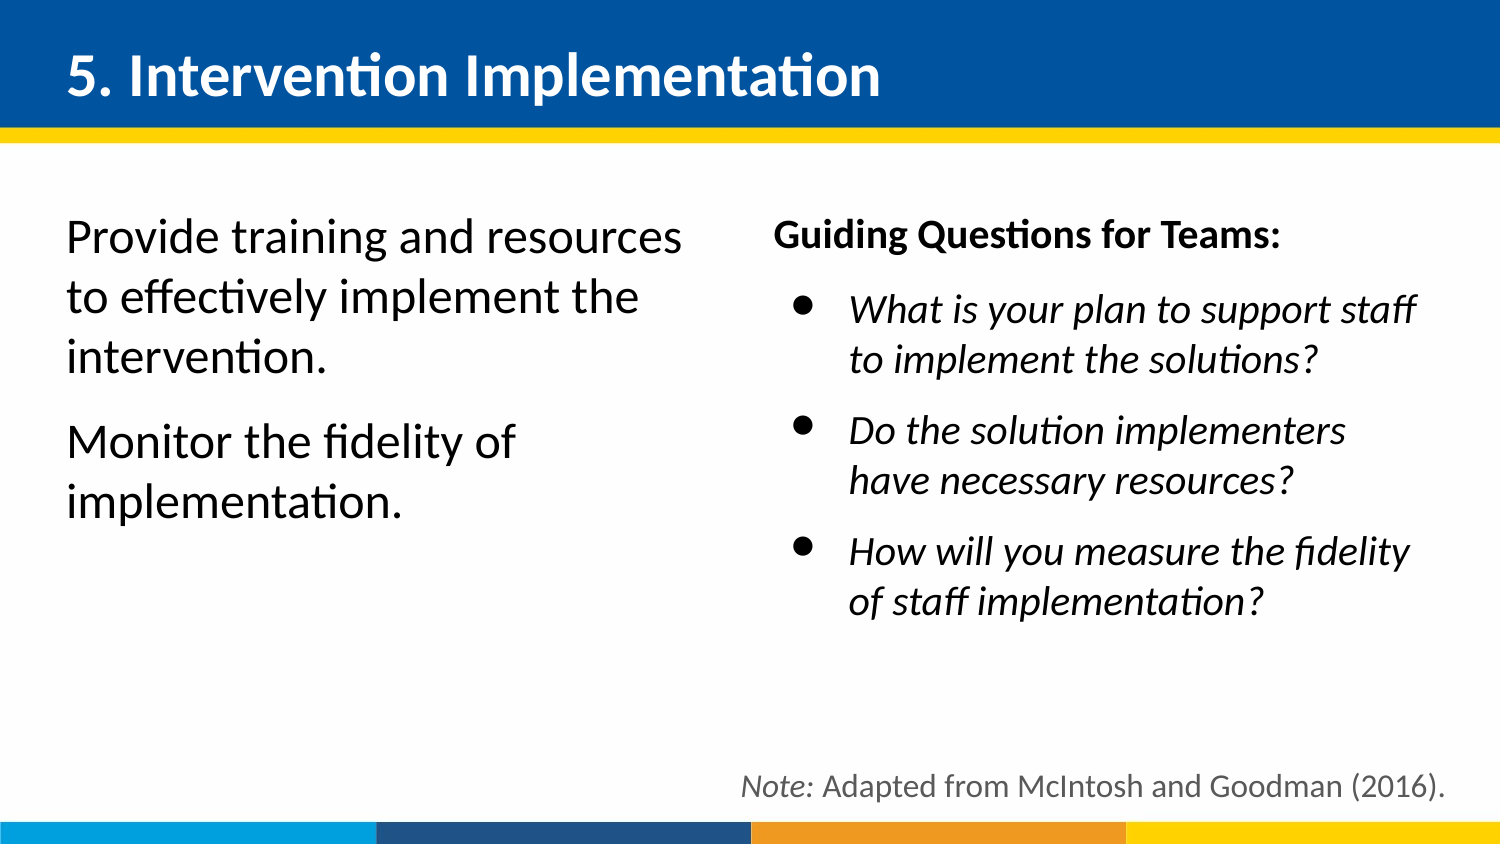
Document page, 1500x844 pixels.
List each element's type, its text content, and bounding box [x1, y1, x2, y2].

picture [0, 0, 1500, 844]
list Provide training and resources to effectively implement the intervention. Monitor the fidelity of implementation. [51, 189, 708, 750]
list Guiding Questions for Teams: What is your plan to support staff to implement the solutions? Do the solution implementers have necessary resources? How will you measure the fidelity of staff implementation? [758, 189, 1449, 749]
text_box Note: Adapted from McIntosh and Goodman (2016). [725, 749, 1500, 790]
title 5. Intervention Implementation [51, 19, 1449, 113]
